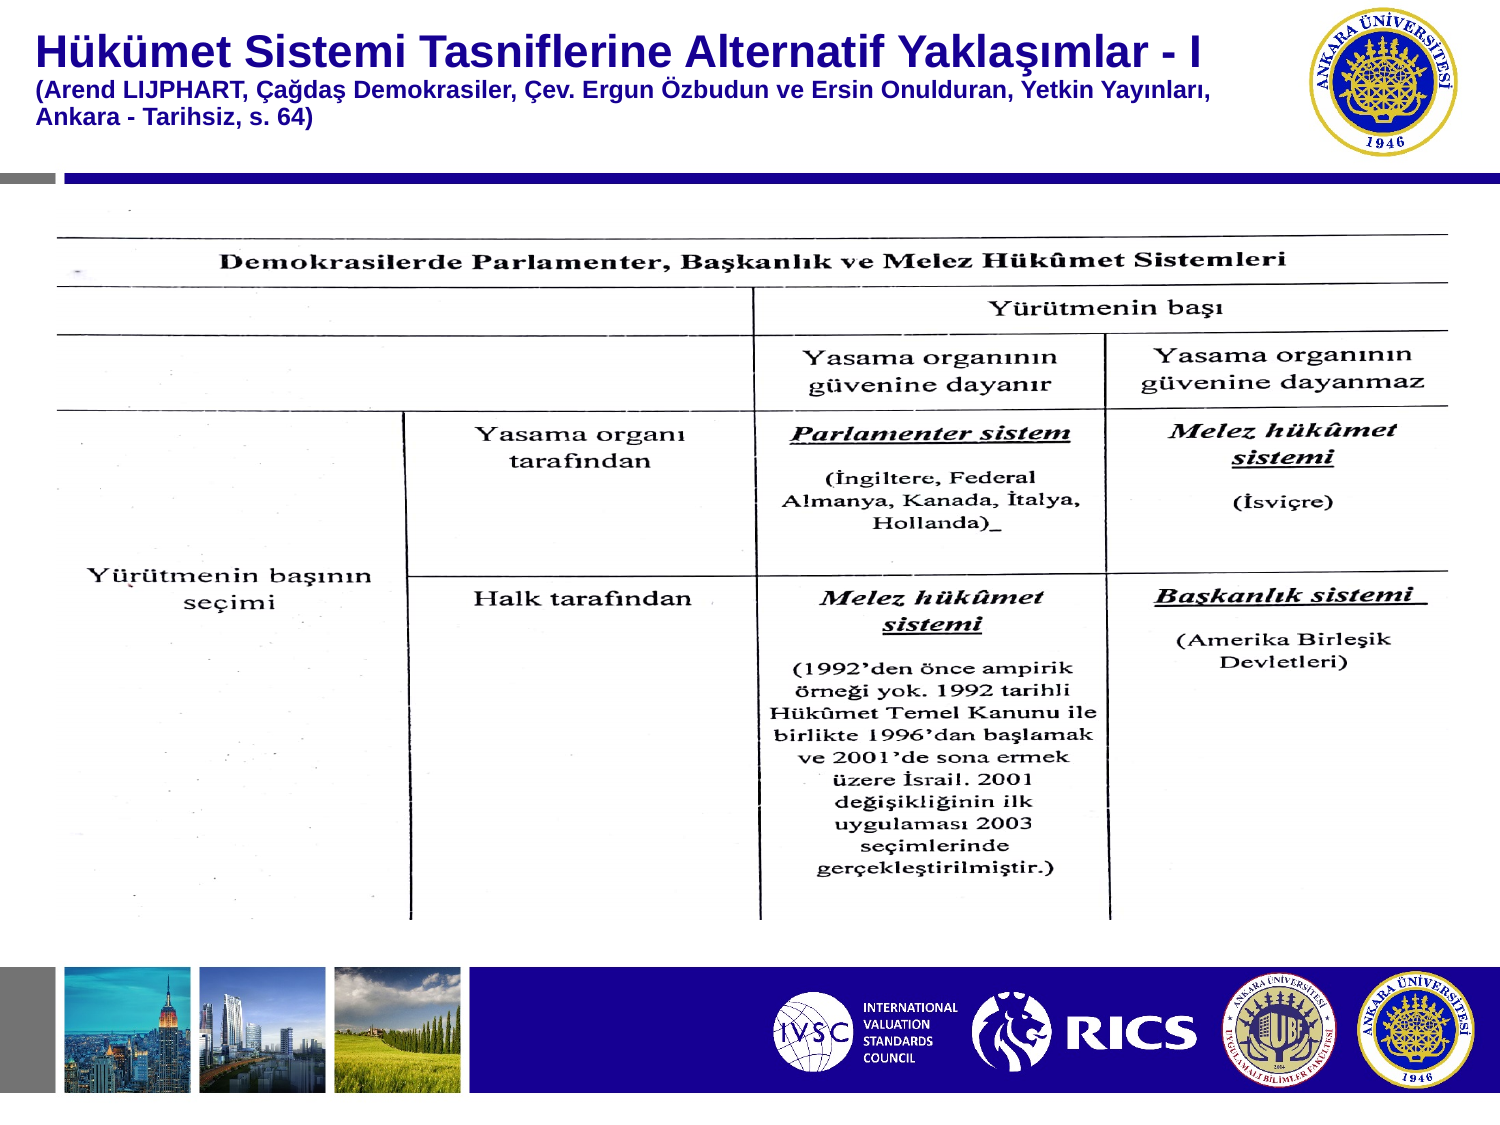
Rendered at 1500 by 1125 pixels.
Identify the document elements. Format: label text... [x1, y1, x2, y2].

title Hükümet Sistemi Tasniflerine Alternatif Yaklaşımlar - I (Arend LIJPHART, Çağdaş Demokrasiler, Çev. Ergun Özbudun ve Ersin Onulduran, Yetkin Yayınları, Ankara - Tarihsiz, s. 64) [20, 20, 1301, 150]
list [56, 205, 1449, 920]
picture [0, 0, 1500, 1125]
